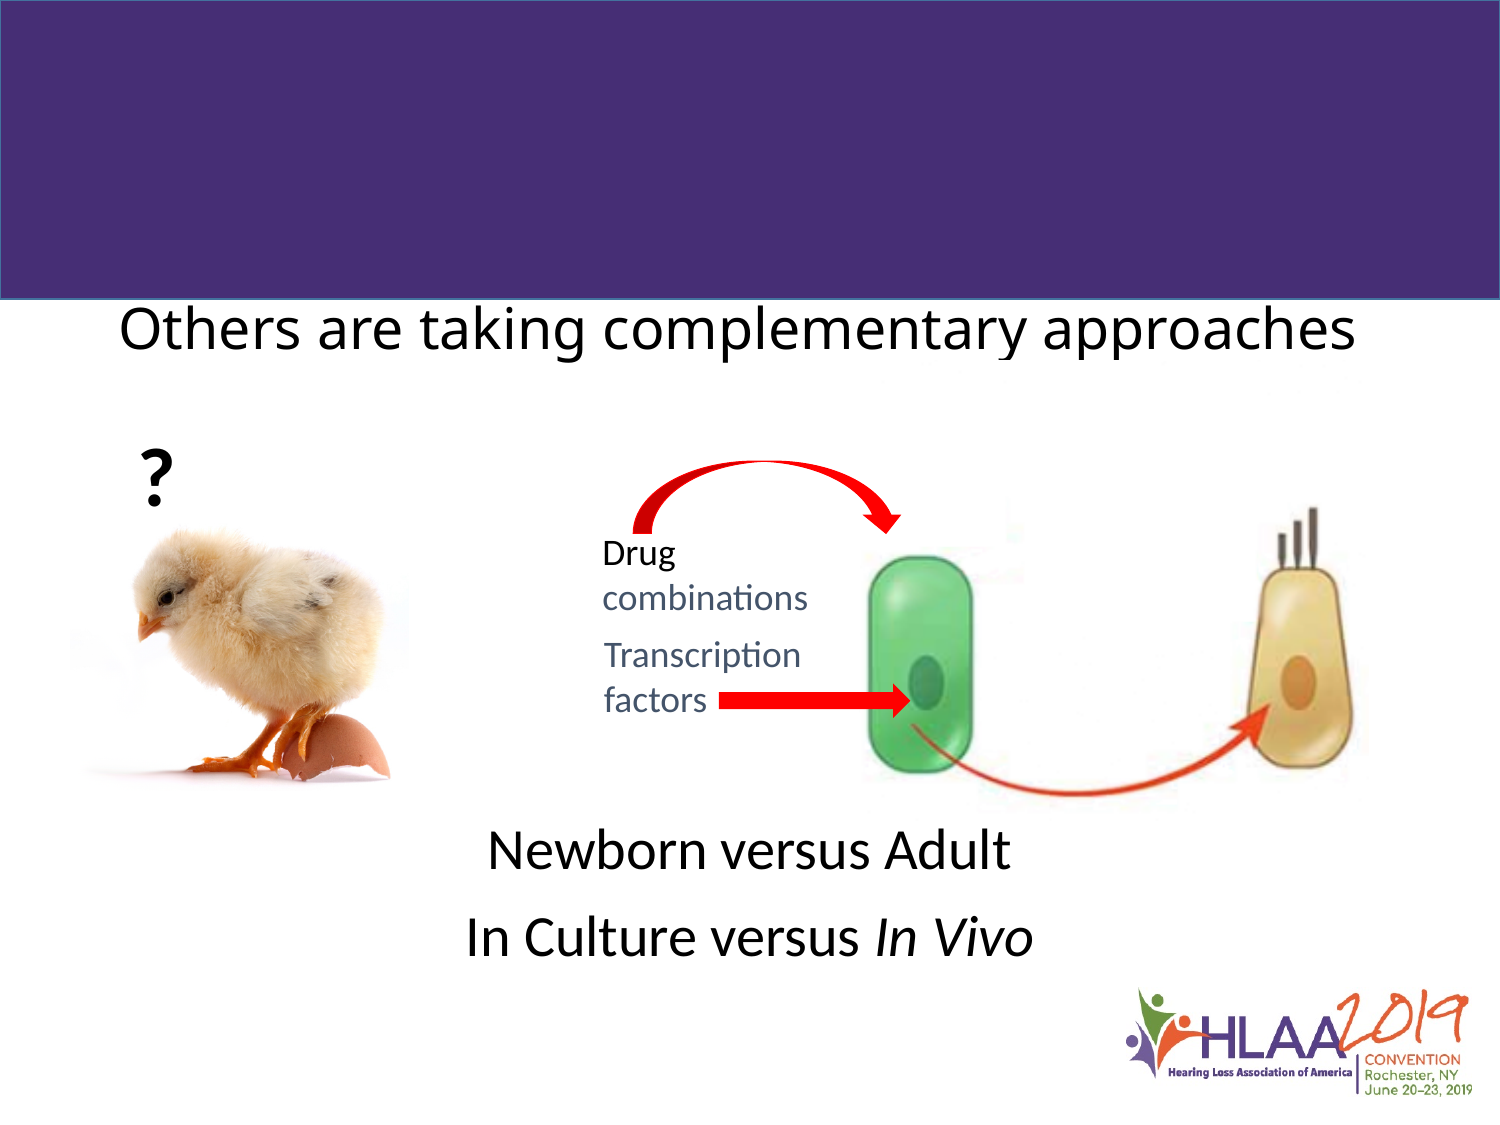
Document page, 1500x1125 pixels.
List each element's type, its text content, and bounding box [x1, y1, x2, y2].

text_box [586, 461, 905, 622]
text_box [70, 415, 409, 791]
picture [859, 360, 1368, 821]
title Others are taking complementary approaches [103, 262, 1397, 400]
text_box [586, 622, 910, 729]
text_box In Culture versus In Vivo [450, 890, 1049, 975]
picture [1126, 987, 1472, 1097]
text_box Newborn versus Adult [473, 804, 1027, 889]
